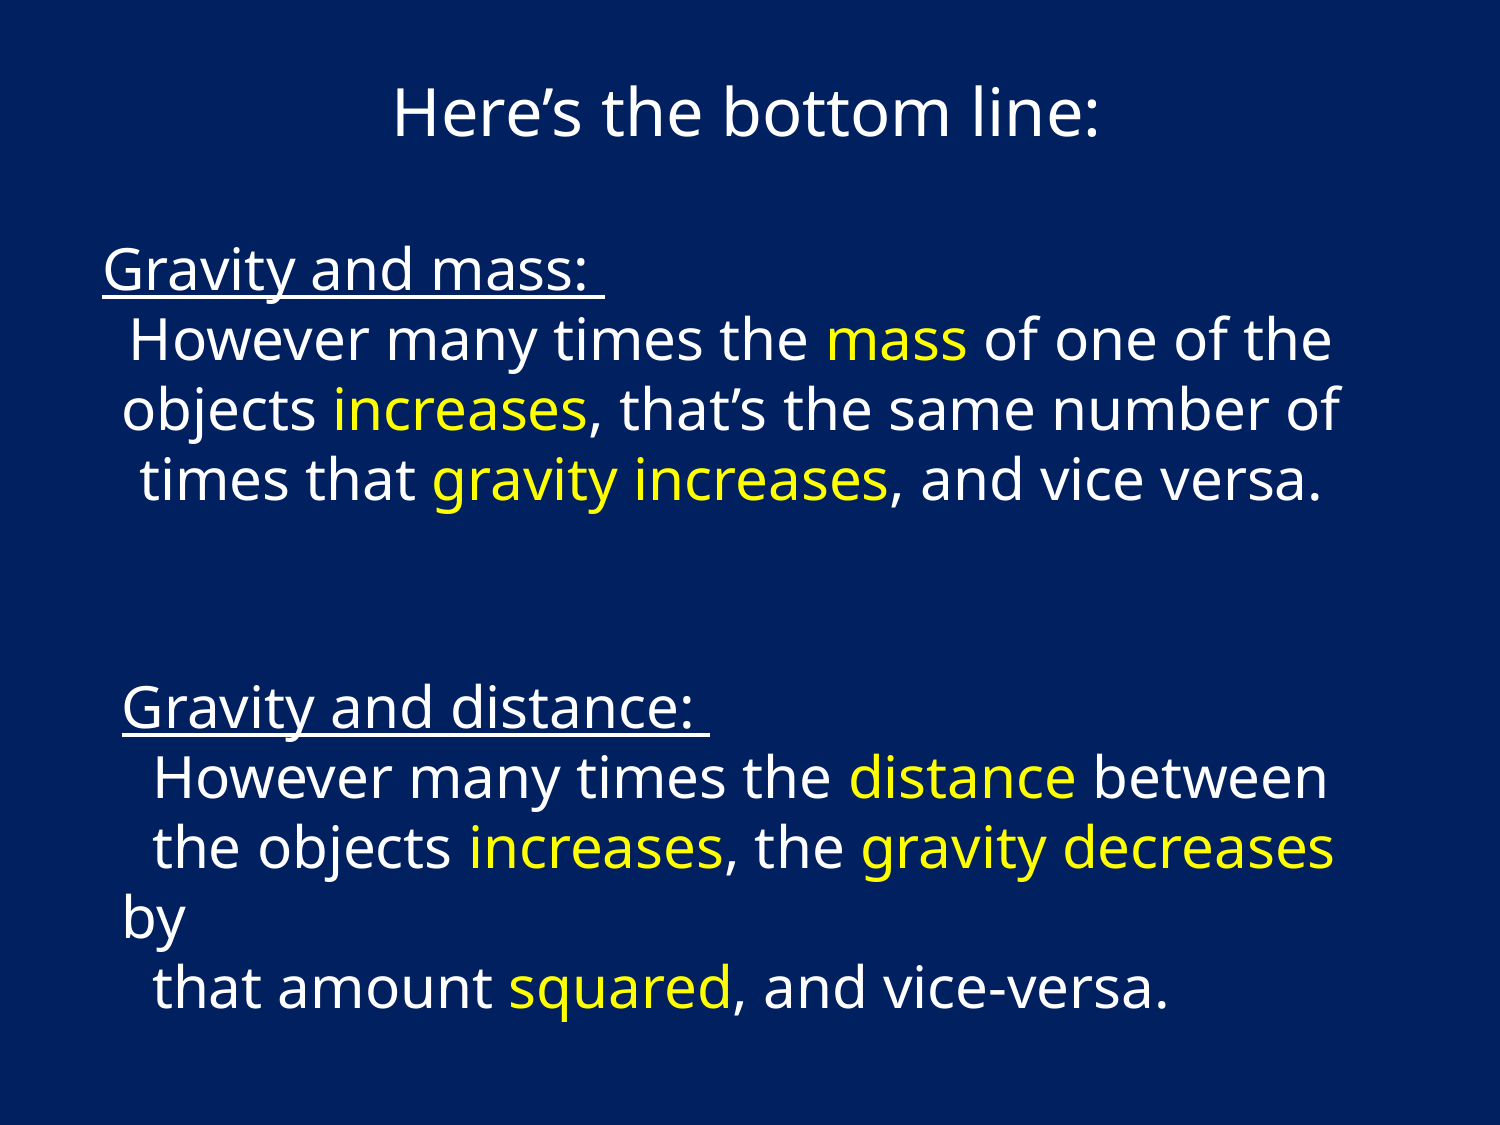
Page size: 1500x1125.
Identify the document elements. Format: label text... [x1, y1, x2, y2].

text_box Gravity and mass: However many times the mass of one of the objects increases, that’s the same number of times that gravity increases, and vice versa. [87, 224, 1375, 520]
text_box Here’s the bottom line: [115, 62, 1379, 158]
text_box Gravity and distance: However many times the distance between the objects increases, the gravity decreases by that amount squared, and vice-versa. [106, 662, 1356, 1028]
